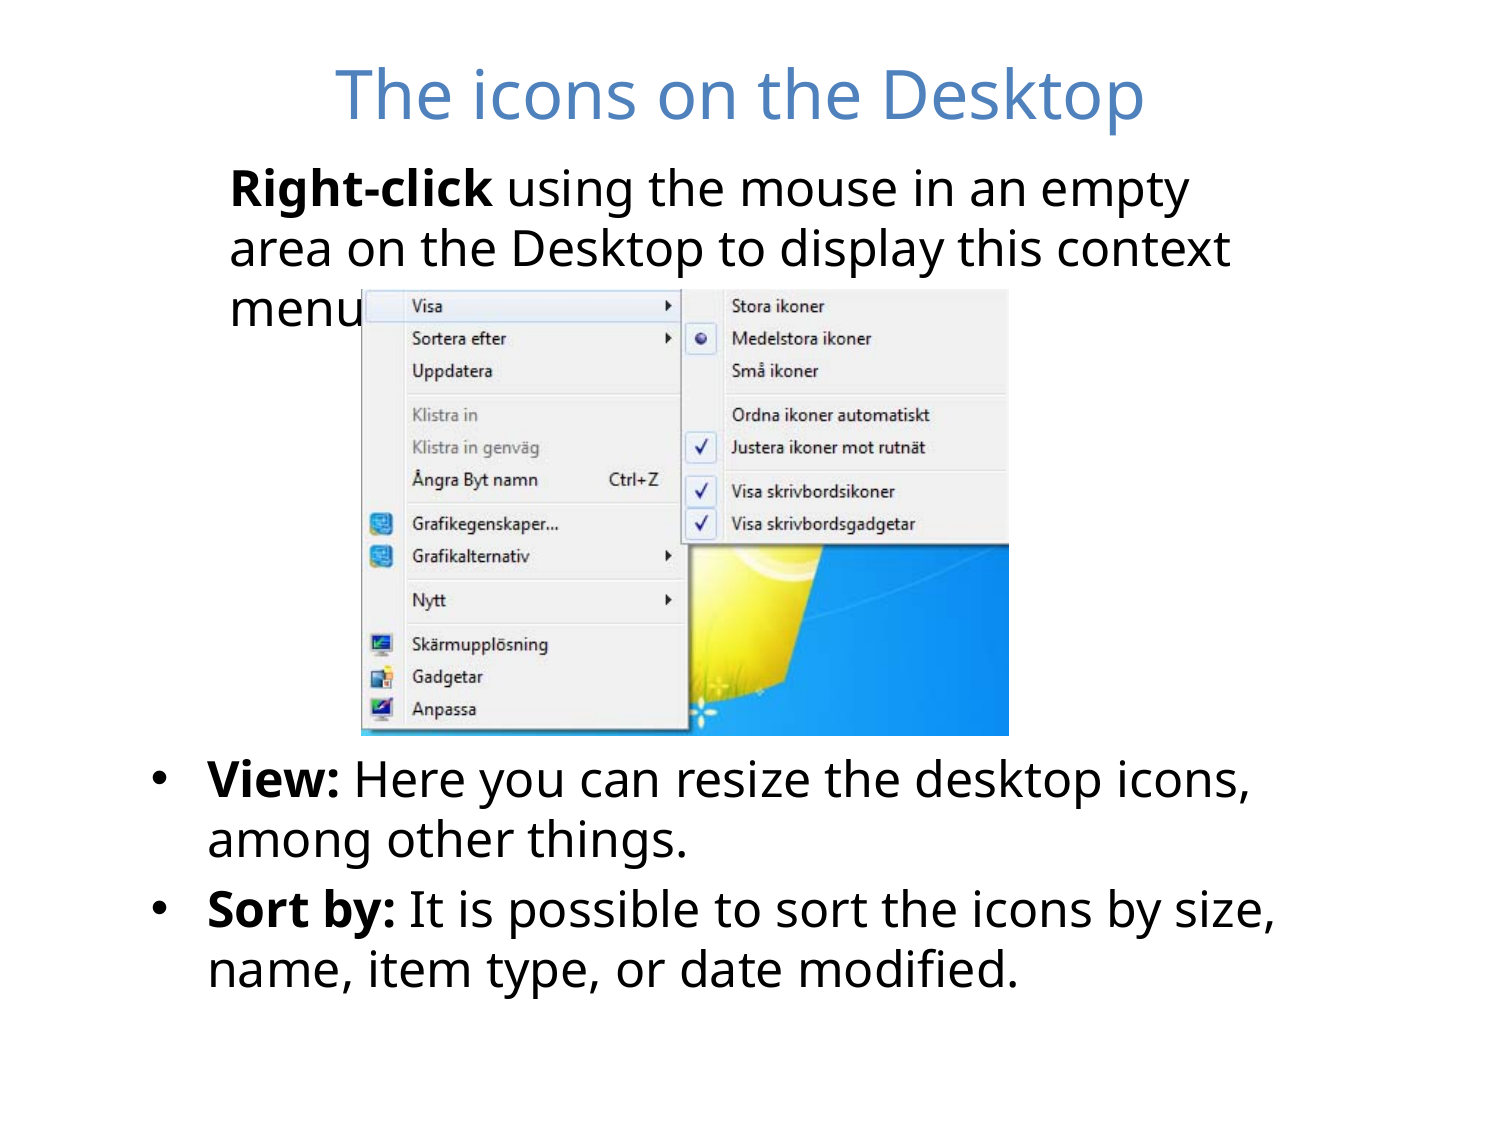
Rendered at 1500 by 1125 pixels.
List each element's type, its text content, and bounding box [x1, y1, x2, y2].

list View: Here you can resize the desktop icons, among other things. Sort by: It is possible to sort the icons by size, name, item type, or date modified. [135, 739, 1370, 1047]
title The icons on the Desktop [0, 42, 1500, 232]
text_box Right-click using the mouse in an empty area on the Desktop to display this context menu. [64, 148, 1306, 344]
picture [360, 289, 1010, 736]
